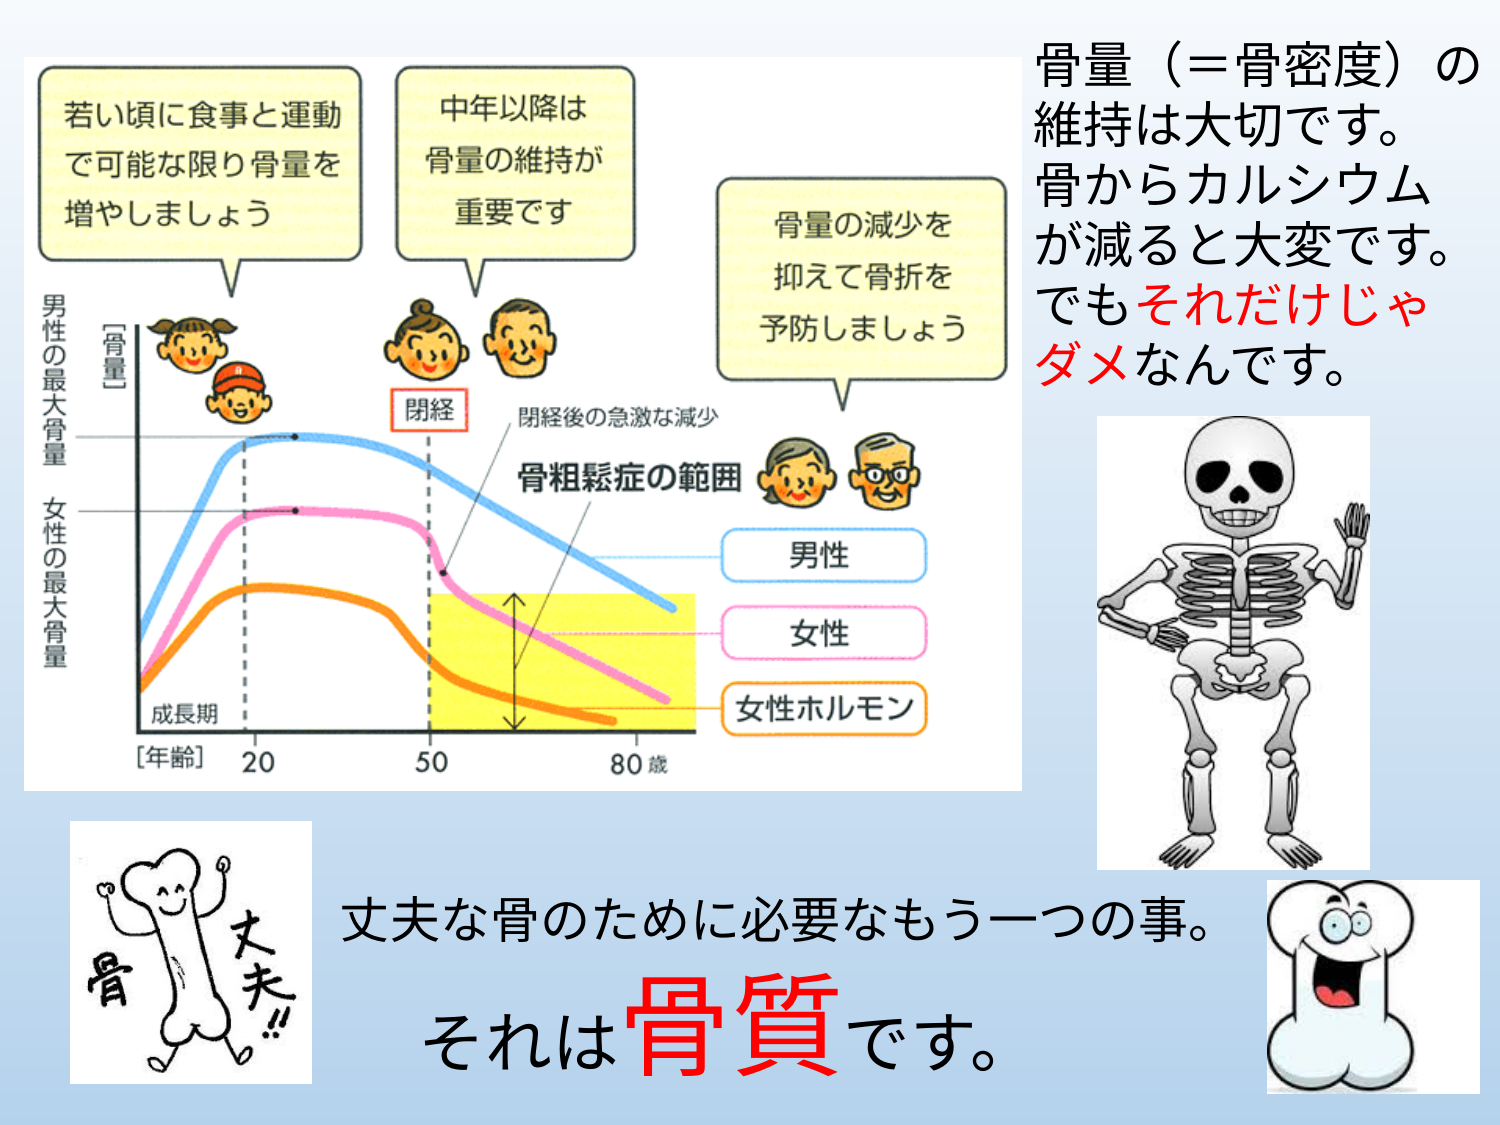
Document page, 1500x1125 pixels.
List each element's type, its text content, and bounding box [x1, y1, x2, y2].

text_box 丈夫な骨のために必要なもう一つの事。 [325, 880, 1254, 956]
text_box 骨量（＝骨密度）の 維持は大切です。 骨からカルシウム が減ると大変です。 でもそれだけじゃ ダメなんです。 [1018, 26, 1499, 402]
picture [24, 57, 1022, 791]
picture [1267, 880, 1480, 1094]
picture [1097, 416, 1370, 870]
text_box それは骨質です。 [403, 947, 1053, 1098]
picture [70, 821, 312, 1084]
